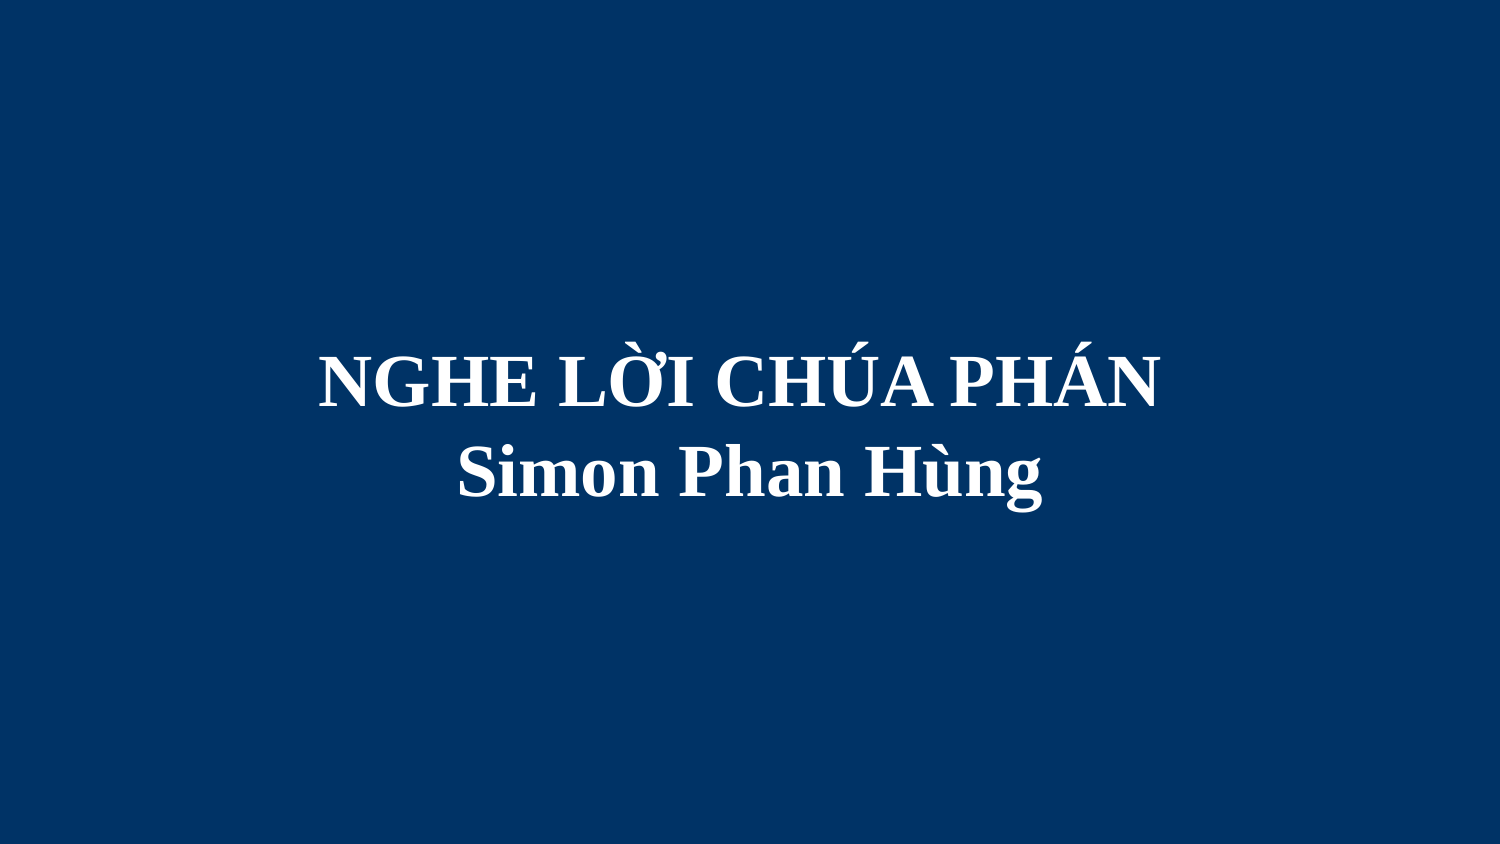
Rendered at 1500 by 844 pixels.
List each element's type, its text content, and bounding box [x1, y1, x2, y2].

title NGHE LỜI CHÚA PHÁN Simon Phan Hùng [0, 0, 1500, 844]
